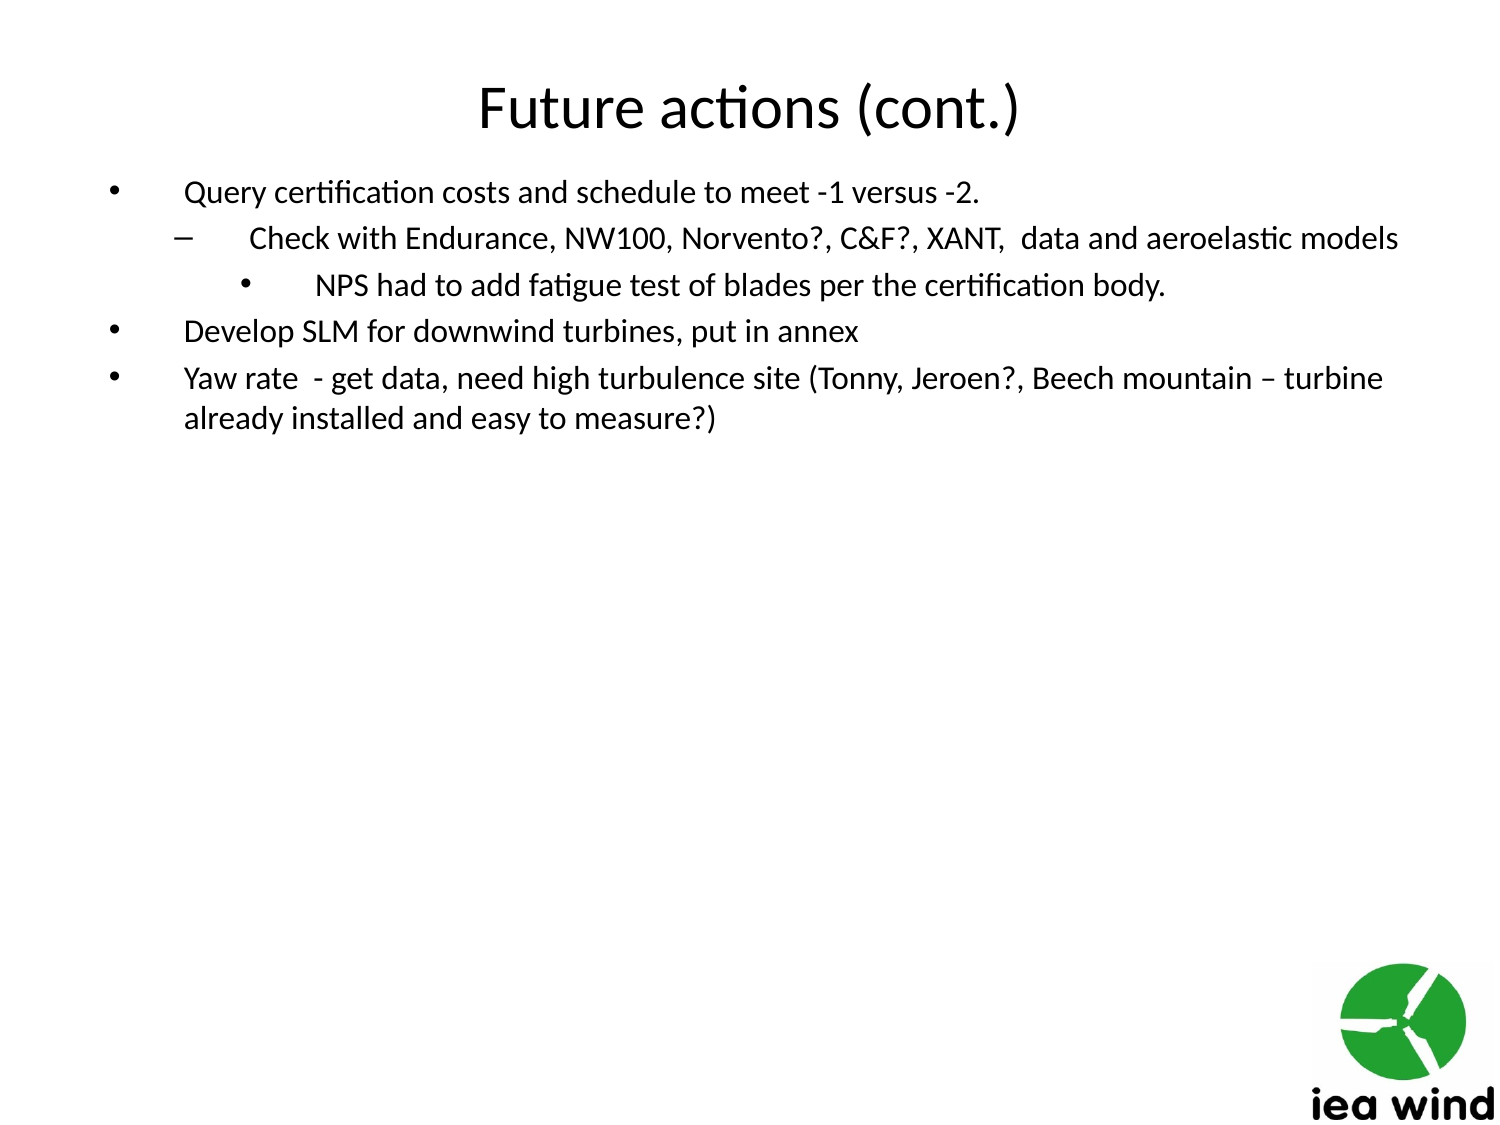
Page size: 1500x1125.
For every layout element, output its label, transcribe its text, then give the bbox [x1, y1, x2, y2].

title Future actions (cont.) [75, 45, 1425, 162]
list Query certification costs and schedule to meet -1 versus -2. Check with Endurance, NW100, Norvento?, C&F?, XANT, data and aeroelastic models NPS had to add fatigue test of blades per the certification body. Develop SLM for downwind turbines, put in annex Yaw rate - get data, need high turbulence site (Tonny, Jeroen?, Beech mountain – turbine already installed and easy to measure?) [75, 162, 1425, 1100]
picture [1312, 962, 1494, 1120]
